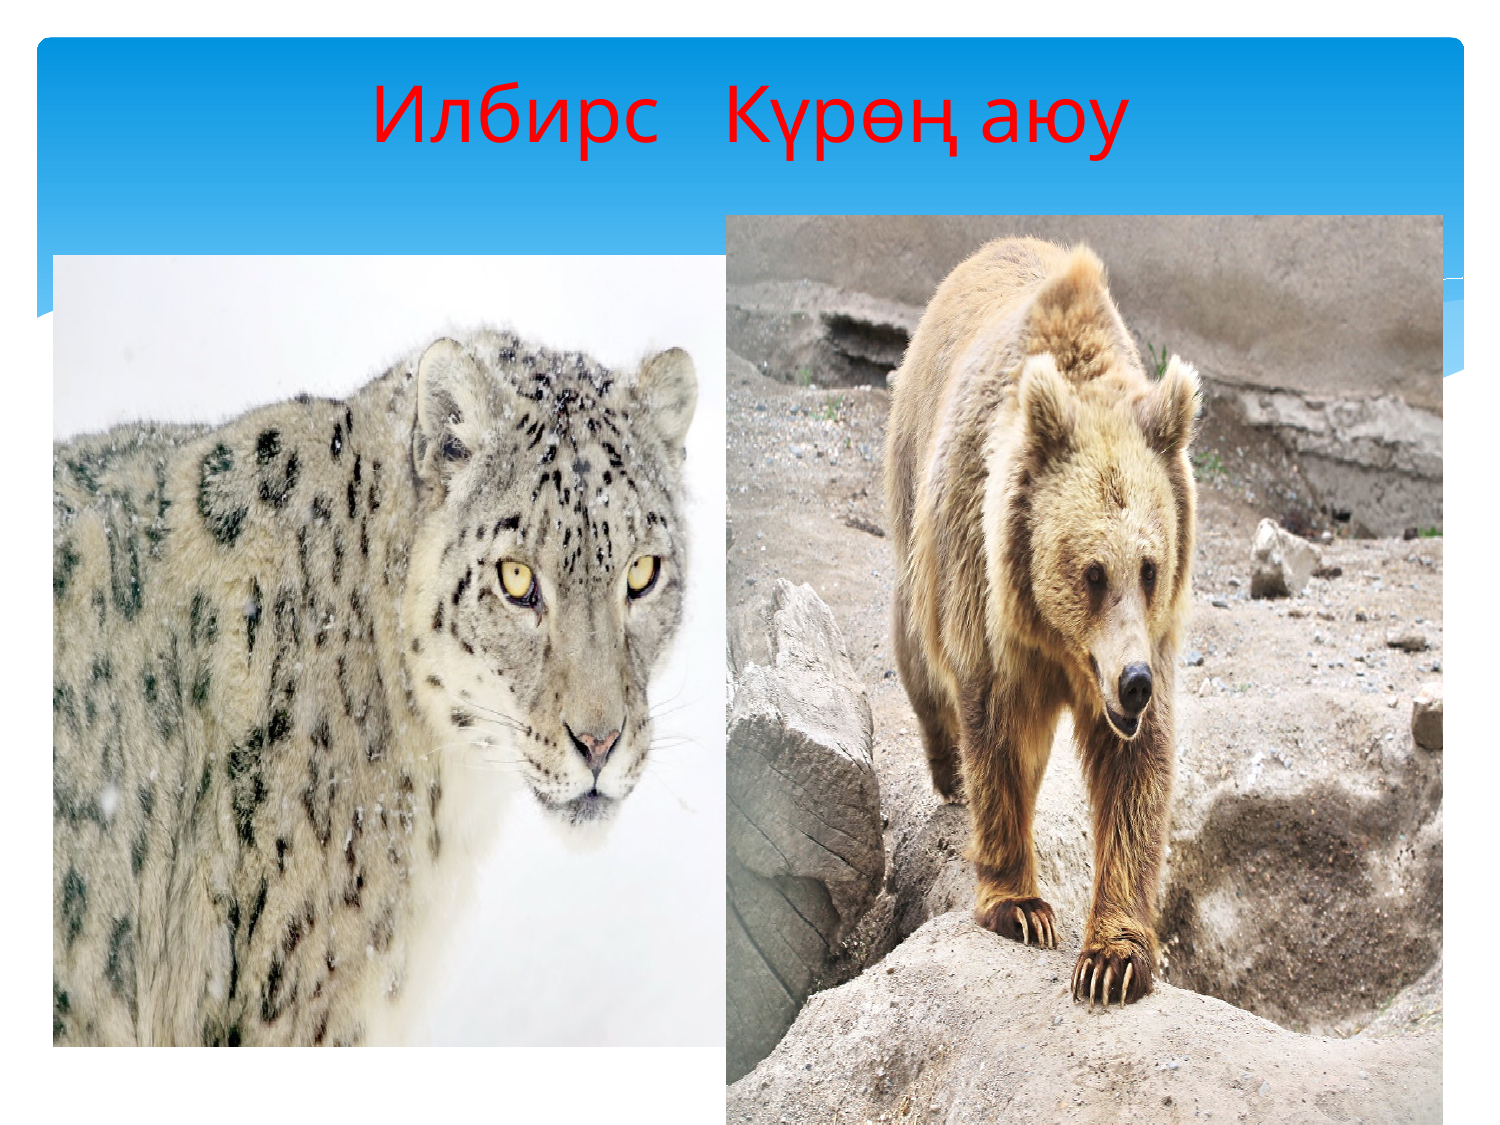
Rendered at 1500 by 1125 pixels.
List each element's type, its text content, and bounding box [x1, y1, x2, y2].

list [52, 255, 720, 1047]
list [726, 215, 1443, 1125]
title Илбирс Күрѳң аюу [75, 55, 1425, 253]
